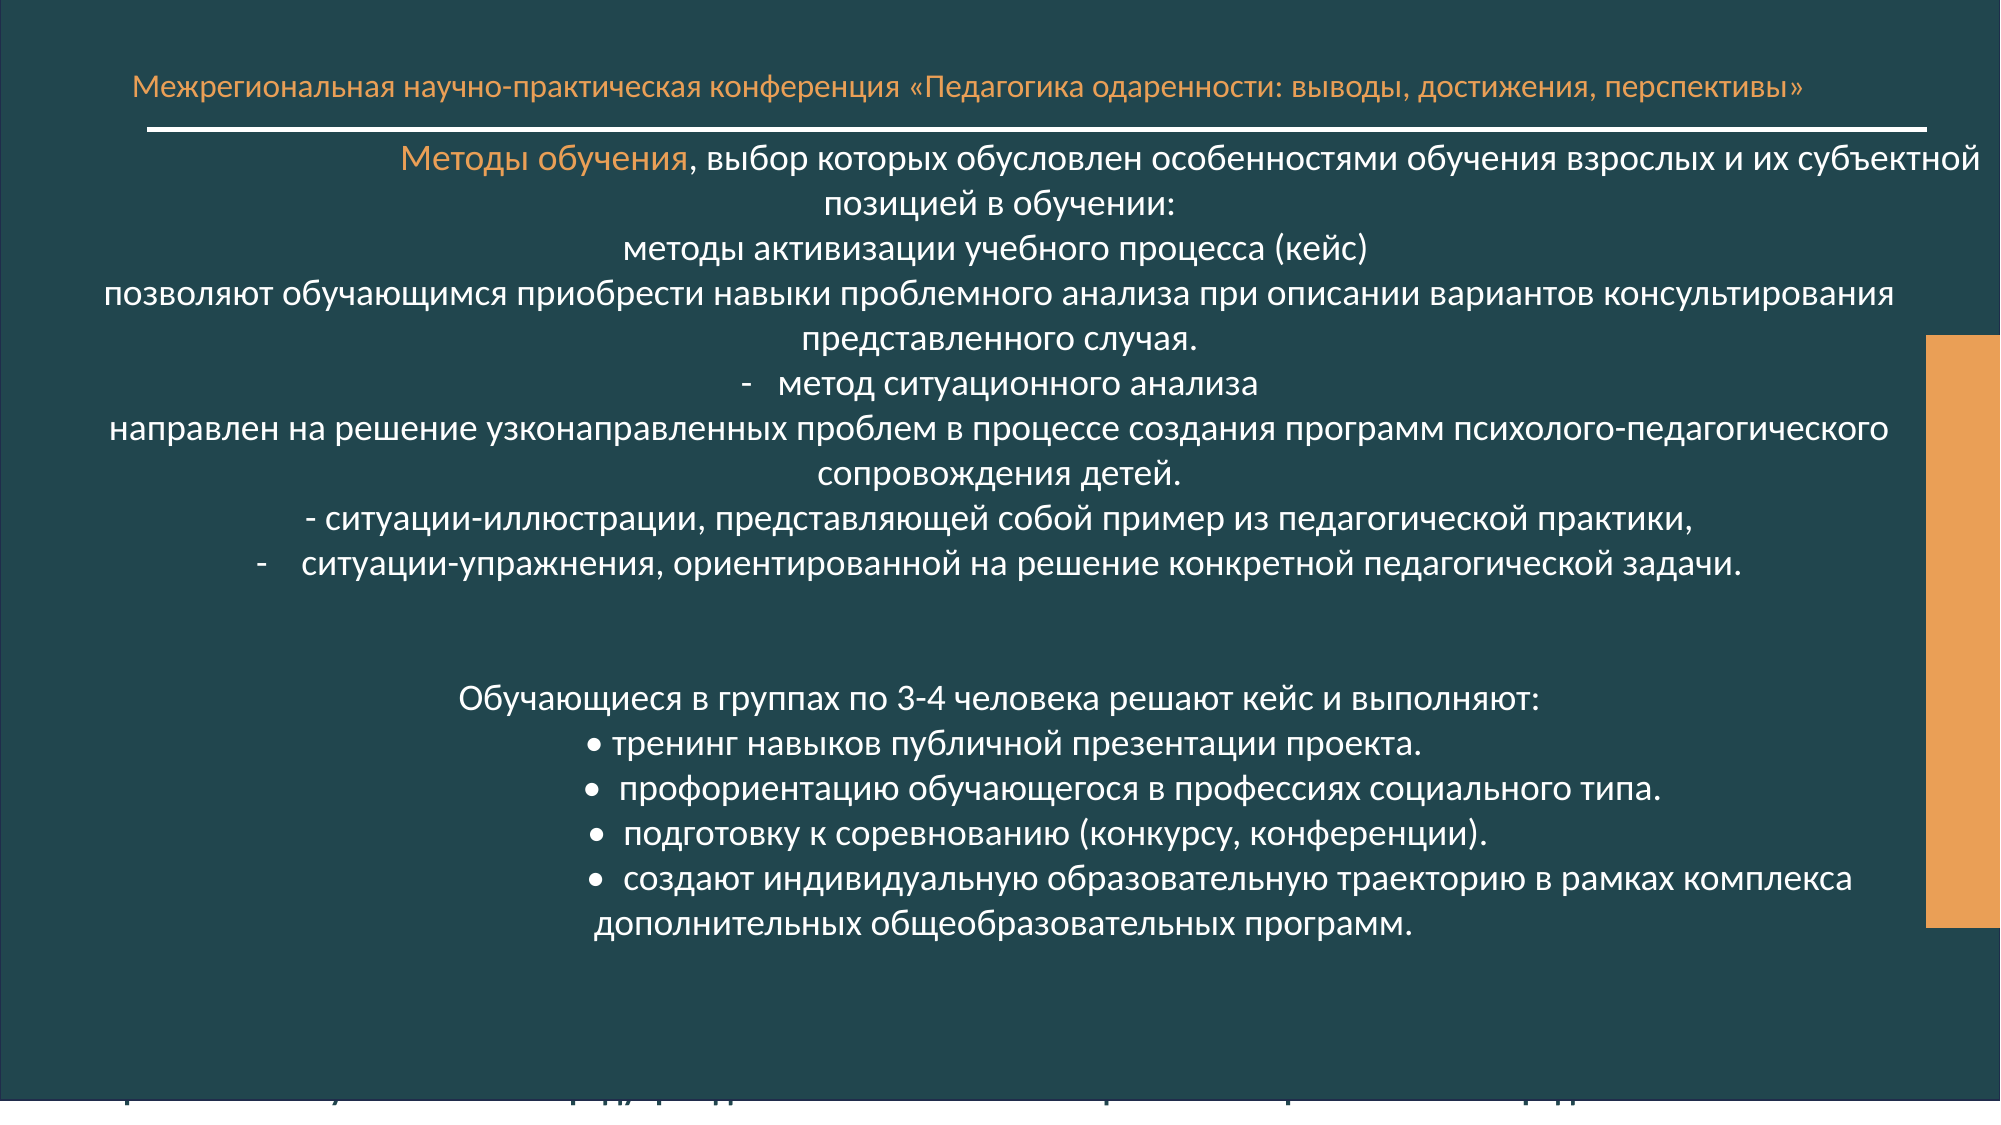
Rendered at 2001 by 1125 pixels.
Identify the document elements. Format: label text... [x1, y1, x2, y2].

text_box Межрегиональная научно-практическая конференция «Педагогика одаренности: выводы, достижения, перспективы» [79, 56, 1860, 111]
text_box Методы обучения, выбор которых обусловлен особенностями обучения взрослых и их субъектной позицией в обучении: методы активизации учебного процесса (кейс) позволяют обучающимся приобрести навыки проблемного анализа при описании вариантов консультирования представленного случая. - метод ситуационного анализа направлен на решение узконаправленных проблем в процессе создания программ психолого-педагогического сопровождения детей. - ситуации-иллюстрации, представляющей собой пример из педагогической практики, - ситуации-упражнения, ориентированной на решение конкретной педагогической задачи. Обучающиеся в группах по 3-4 человека решают кейс и выполняют: • тренинг навыков публичной презентации проекта. • профориентацию обучающегося в профессиях социального типа. • подготовку к соревнованию (конкурсу, конференции). • создают индивидуальную образовательную траекторию в рамках комплекса дополнительных общеобразовательных программ. [0, 0, 2000, 1101]
text_box [1926, 335, 2000, 928]
